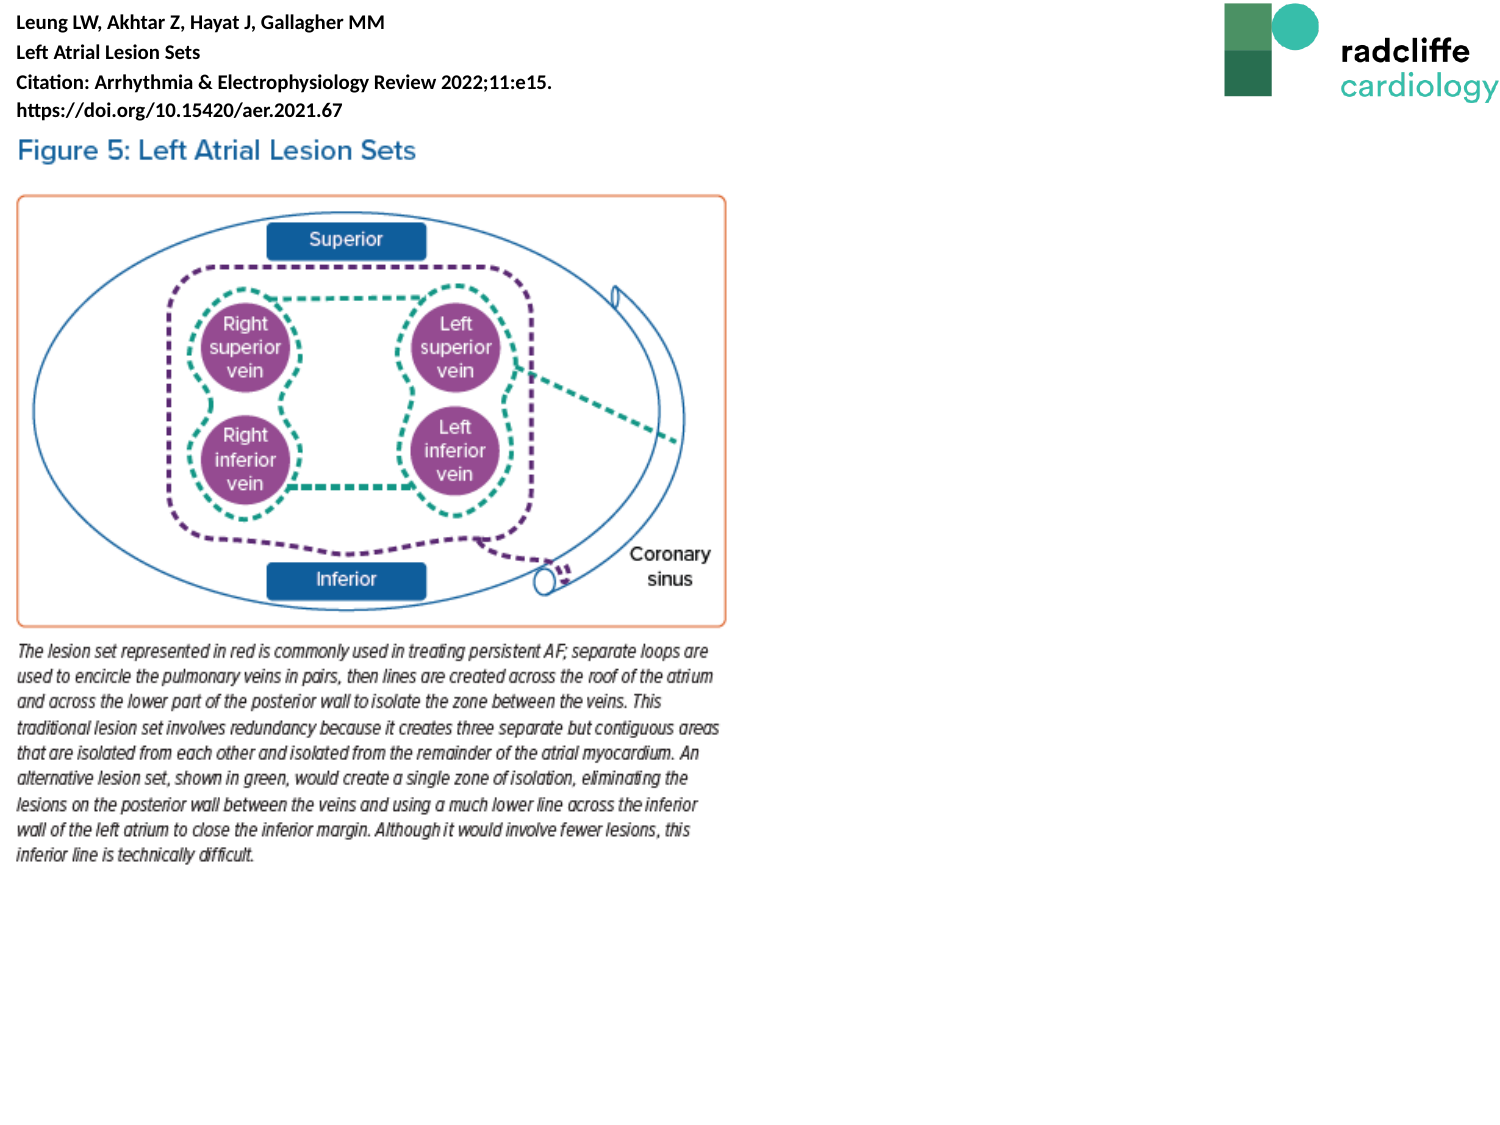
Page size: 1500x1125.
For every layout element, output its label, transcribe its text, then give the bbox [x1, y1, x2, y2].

text_box Left Atrial Lesion Sets [1, 31, 1224, 60]
text_box Citation: Arrhythmia & Electrophysiology Review 2022;11:e15. [1, 60, 1224, 89]
picture [1224, 1, 1499, 104]
picture [1, 124, 744, 879]
text_box https://doi.org/10.15420/aer.2021.67 [1, 89, 1500, 129]
text_box Leung LW, Akhtar Z, Hayat J, Gallagher MM [1, 1, 939, 31]
